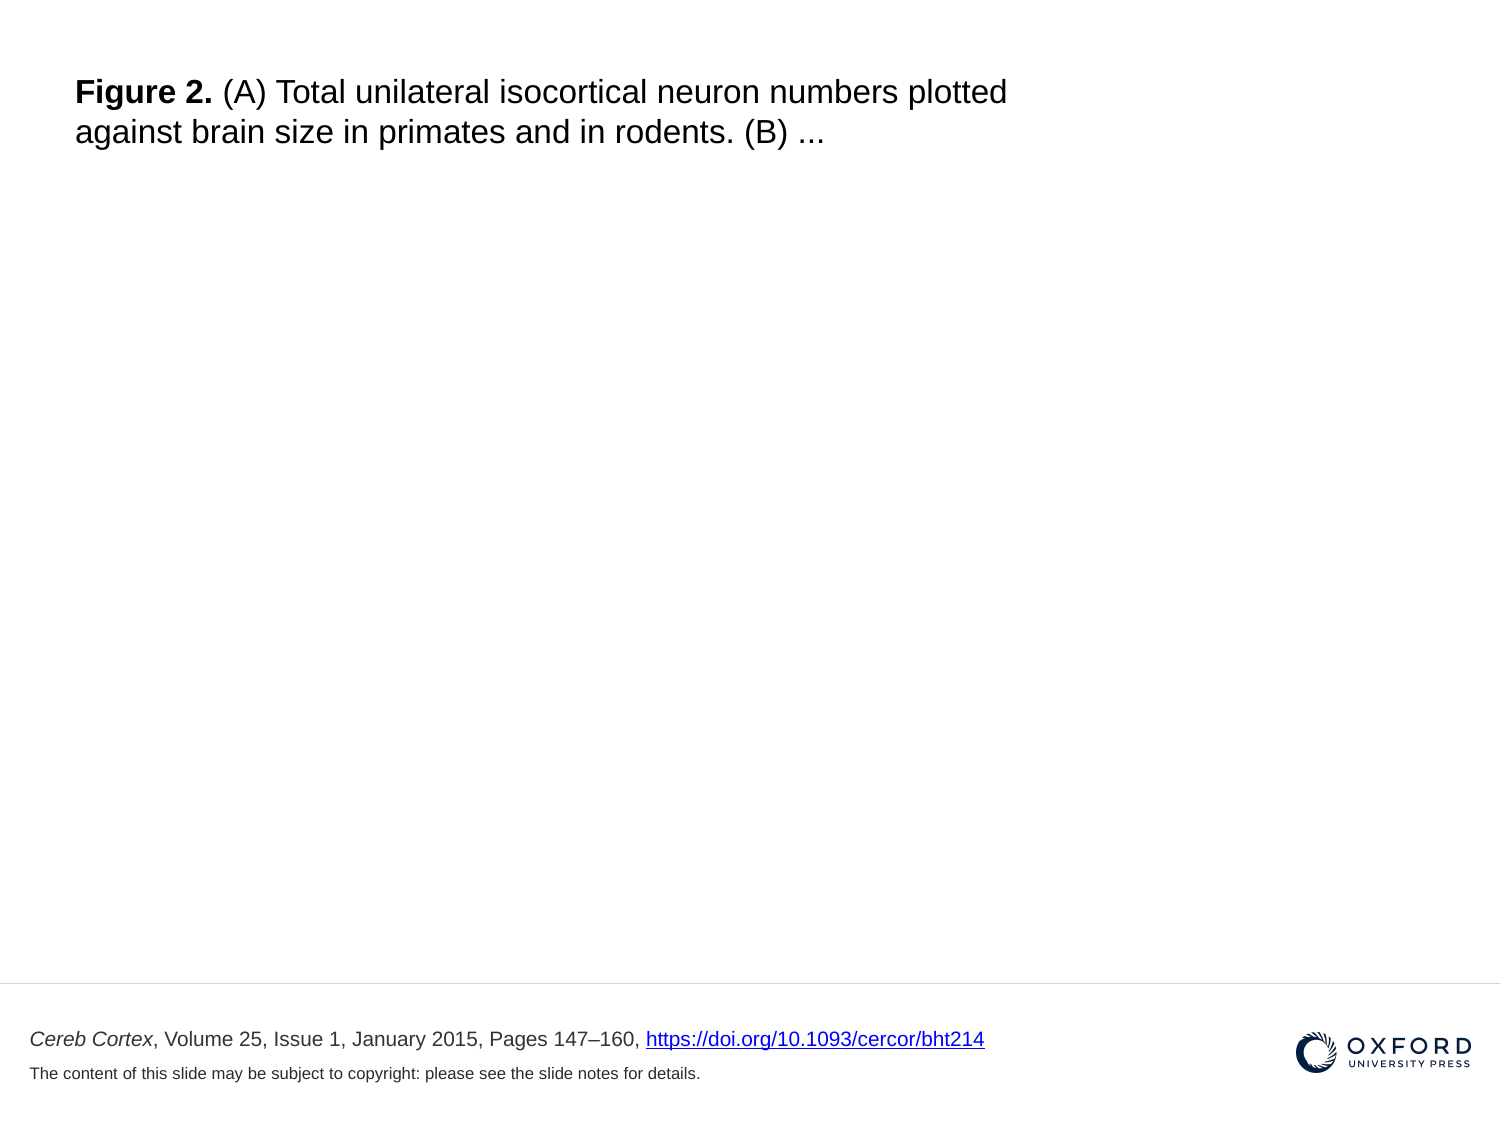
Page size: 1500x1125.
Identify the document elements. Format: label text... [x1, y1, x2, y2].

picture [1296, 1032, 1471, 1073]
title Figure 2. (A) Total unilateral isocortical neuron numbers plotted against brain size in primates and in rodents. (B) ... [75, 69, 1078, 171]
footer Cereb Cortex, Volume 25, Issue 1, January 2015, Pages 147–160, https://doi.org/10.1093/cercor/bht214 The content of this slide may be subject to copyright: please see the slide notes for details. [0, 983, 1260, 1125]
